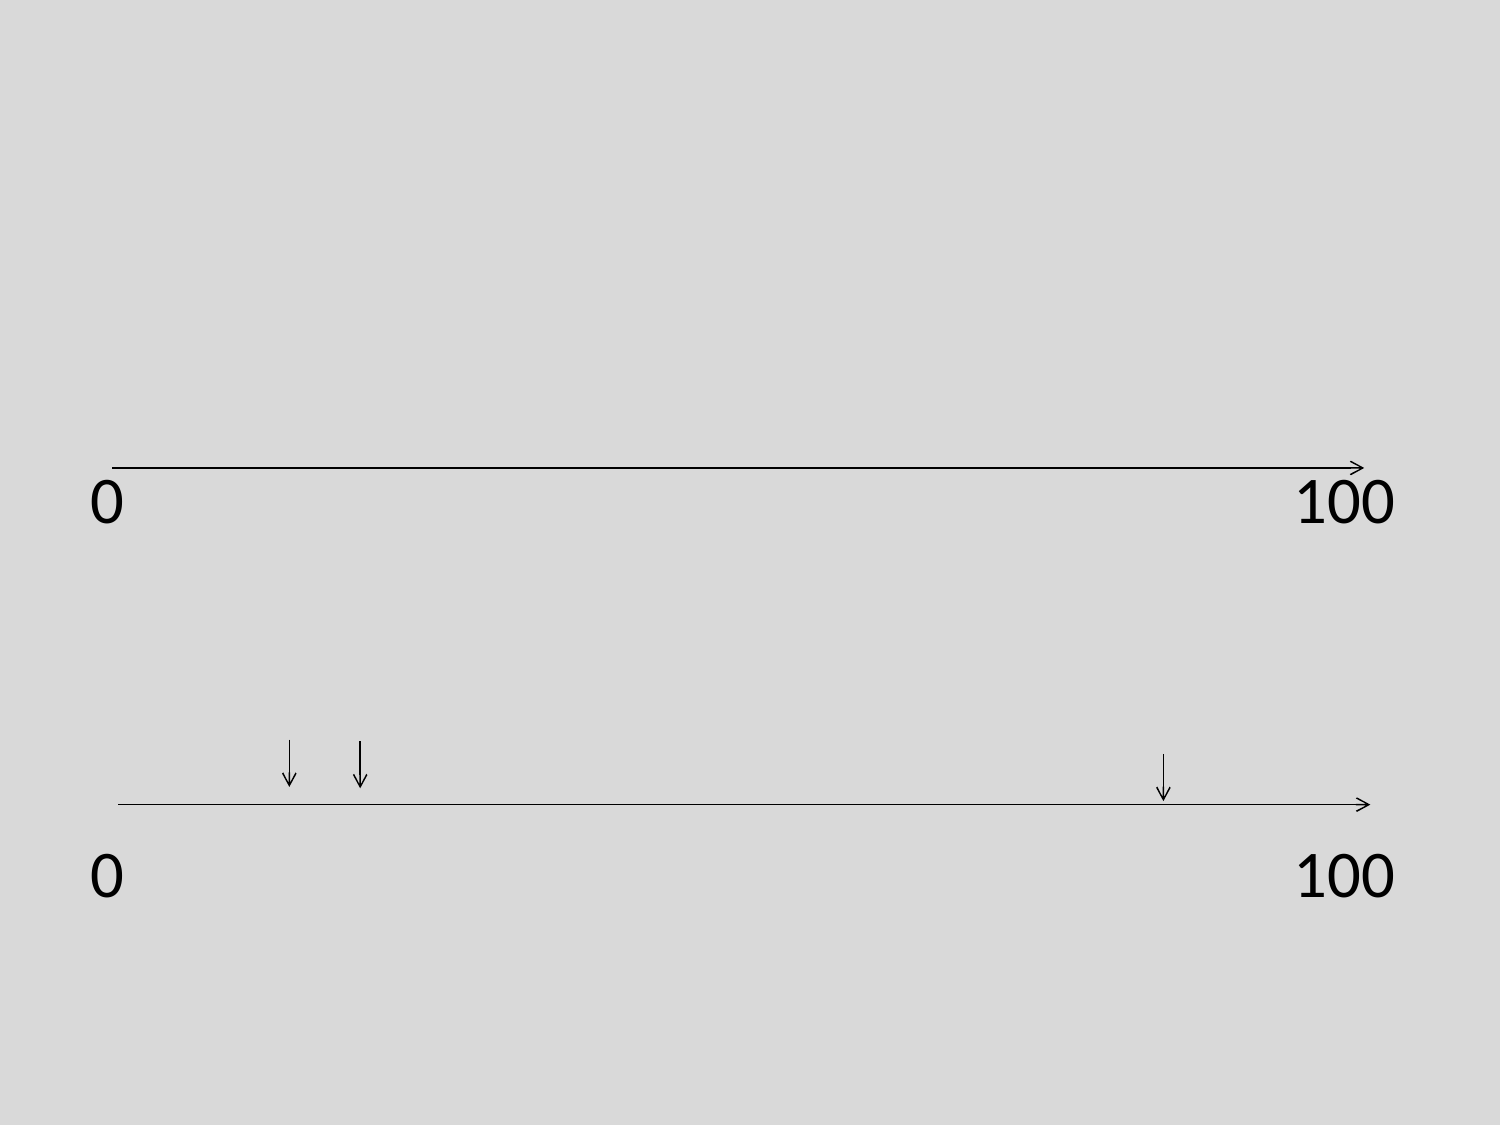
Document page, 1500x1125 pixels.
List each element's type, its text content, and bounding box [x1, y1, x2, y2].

list 0 100 0 100 [75, 262, 1425, 1005]
